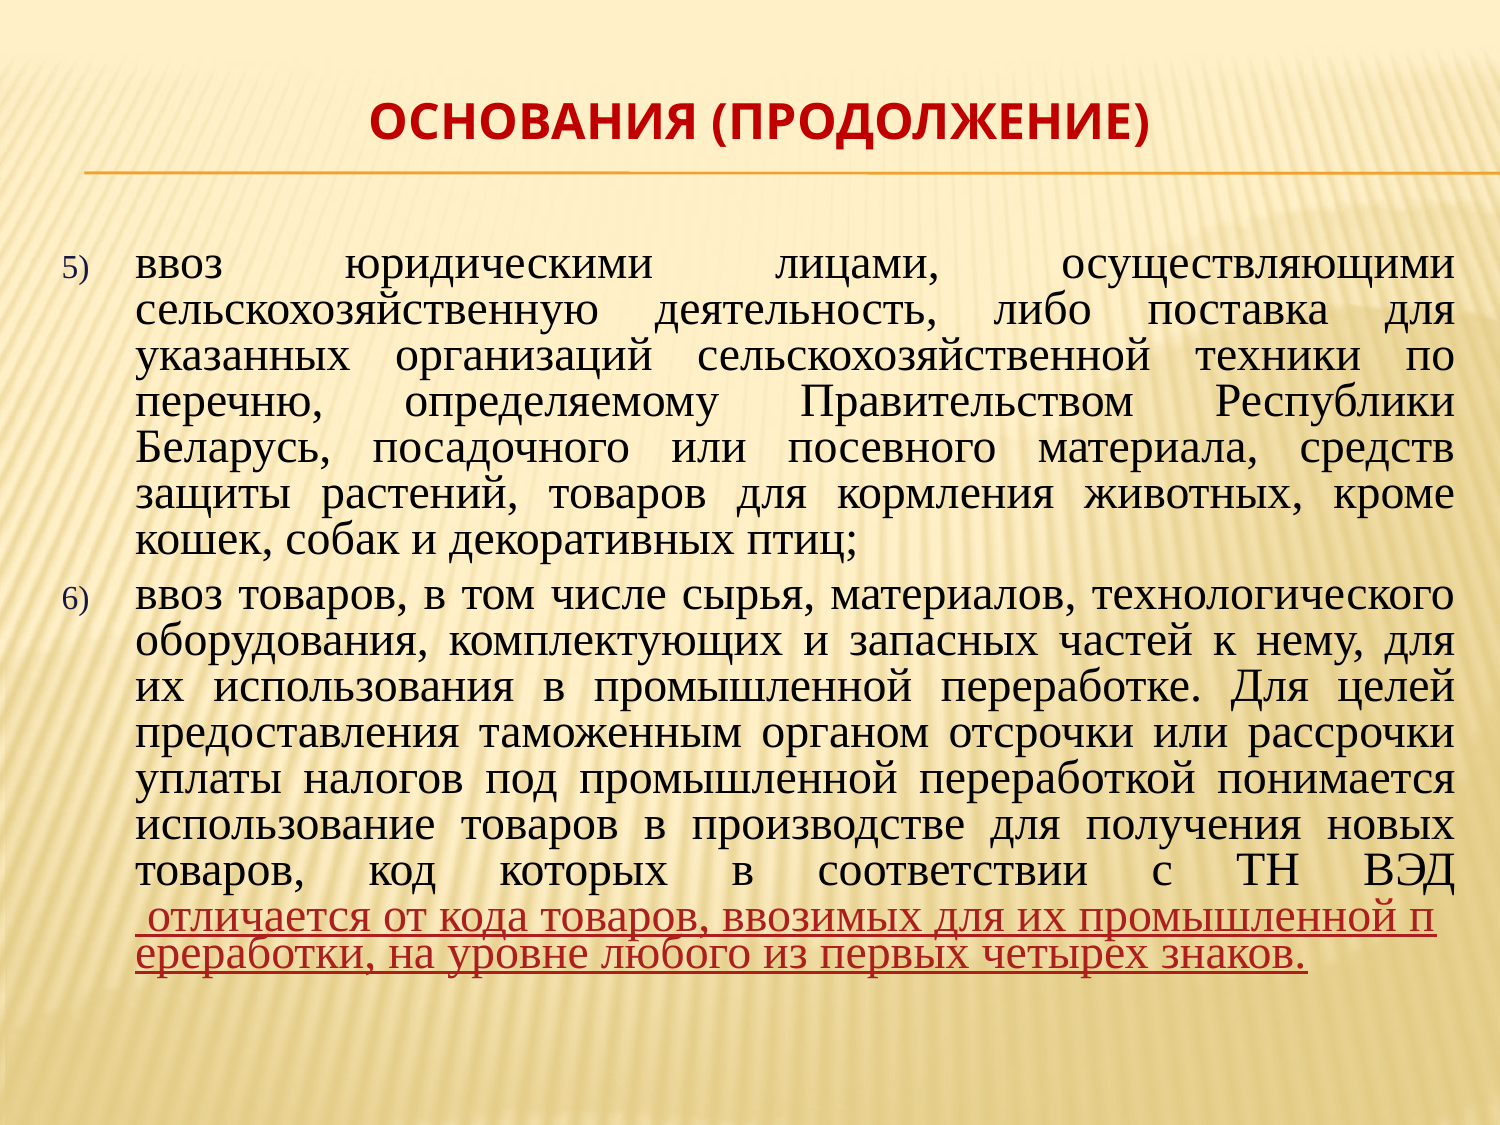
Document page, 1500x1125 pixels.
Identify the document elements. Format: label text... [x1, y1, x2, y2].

list ввоз юридическими лицами, осуществляющими сельскохозяйственную деятельность, либо поставка для указанных организаций сельскохозяйственной техники по перечню, определяемому Правительством Республики Беларусь, посадочного или посевного материала, средств защиты растений, товаров для кормления животных, кроме кошек, собак и декоративных птиц; ввоз товаров, в том числе сырья, материалов, технологического оборудования, комплектующих и запасных частей к нему, для их использования в промышленной переработке. Для целей предоставления таможенным органом отсрочки или рассрочки уплаты налогов под промышленной переработкой понимается использование товаров в производстве для получения новых товаров, код которых в соответствии с ТН ВЭД отличается от кода товаров, ввозимых для их промышленной переработки, на уровне любого из первых четырех знаков. [46, 234, 1472, 1035]
text_box ОСНОВАНИЯ (ПРОДОЛЖЕНИЕ) [46, 58, 1472, 180]
